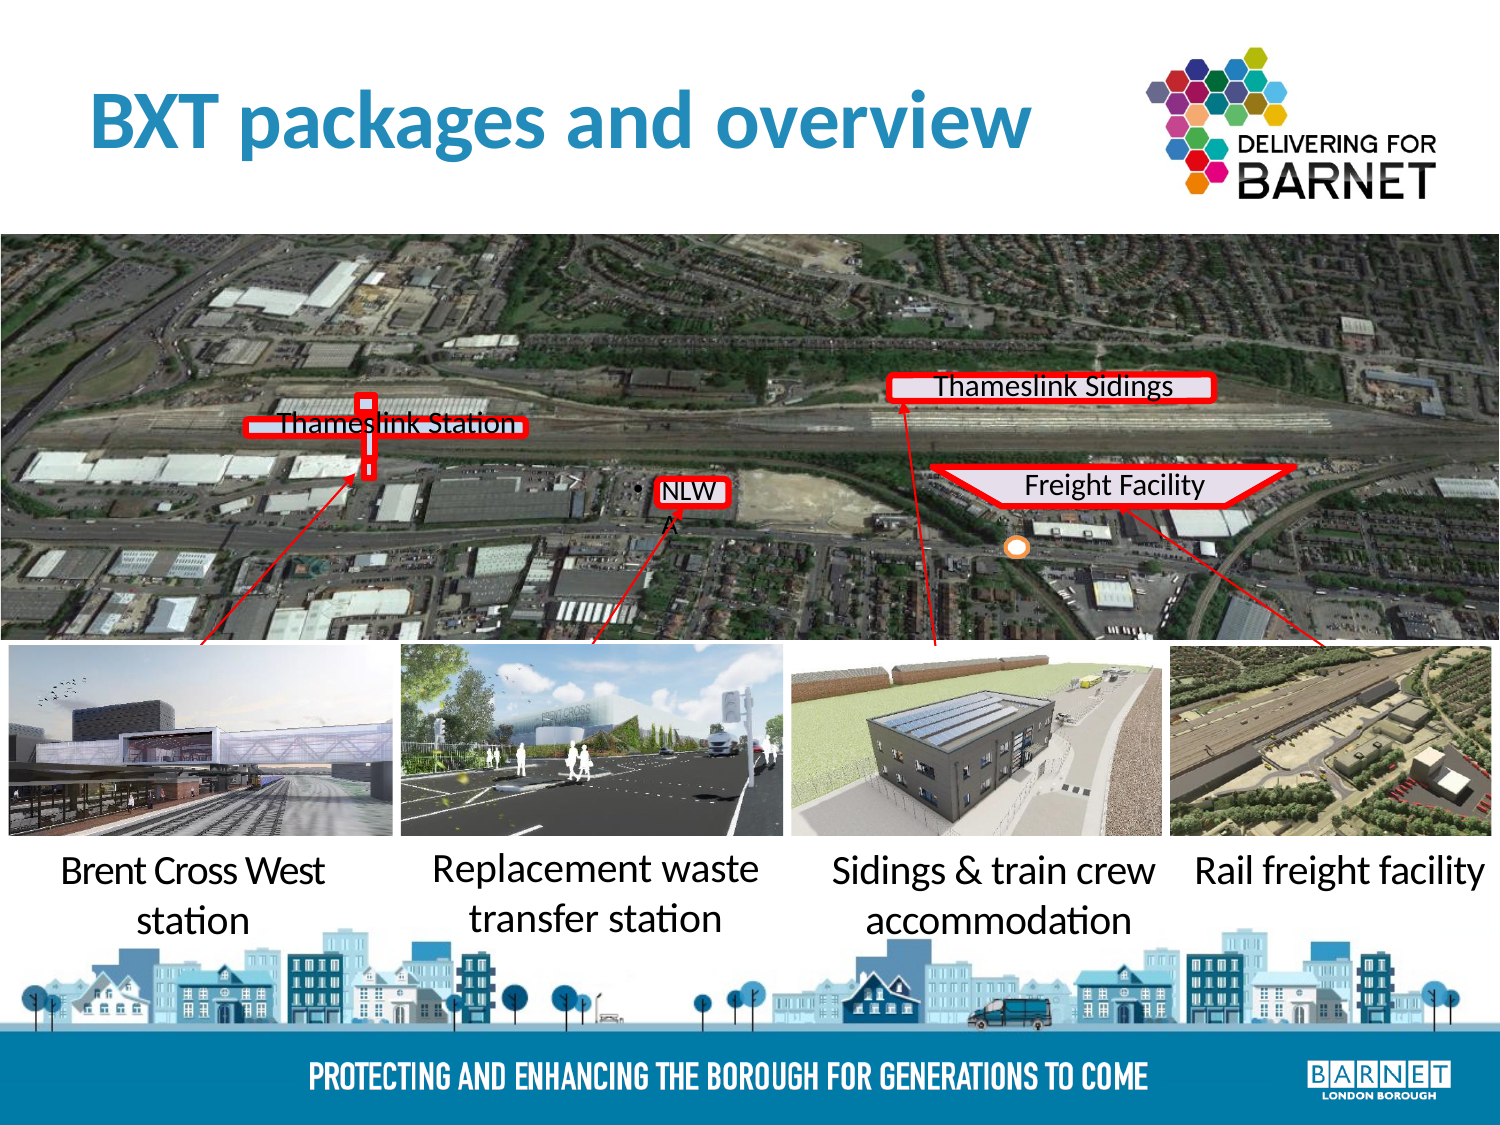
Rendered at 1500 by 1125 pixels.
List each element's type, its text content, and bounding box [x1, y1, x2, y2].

picture [1136, 1063, 1147, 1089]
picture [1362, 1093, 1373, 1099]
picture [493, 1063, 504, 1089]
picture [1145, 47, 1436, 199]
picture [943, 1063, 954, 1089]
text_box Rail freight facility [1170, 840, 1500, 893]
picture [595, 1063, 607, 1089]
picture [398, 1063, 410, 1089]
picture [756, 1063, 768, 1089]
picture [1045, 1063, 1058, 1089]
picture [1008, 1063, 1021, 1089]
picture [859, 1063, 870, 1089]
text_box [591, 506, 684, 644]
picture [741, 1063, 752, 1089]
picture [1083, 1063, 1095, 1089]
text_box Brent Cross West station [34, 840, 351, 943]
picture [547, 1063, 558, 1089]
picture [459, 1063, 472, 1089]
picture [957, 1063, 970, 1089]
text_box [363, 461, 375, 479]
text_box NLWA [631, 470, 730, 540]
picture [709, 1063, 720, 1089]
picture [562, 1063, 575, 1089]
picture [437, 1063, 449, 1089]
picture [635, 1063, 647, 1089]
title BXT packages and overview [87, 63, 1054, 254]
picture [1378, 1093, 1387, 1099]
text_box Thameslink Sidings Freight Facility [931, 363, 1209, 502]
picture [929, 1063, 939, 1089]
text_box [1209, 374, 1215, 401]
picture [1431, 1061, 1450, 1087]
picture [1358, 1061, 1377, 1087]
picture [1308, 1061, 1328, 1087]
text_box [1003, 535, 1030, 559]
picture [970, 1063, 982, 1089]
text_box [245, 419, 274, 437]
picture [475, 1063, 489, 1089]
text_box Sidings & train crew accommodation [823, 840, 1162, 943]
picture [1098, 1063, 1110, 1089]
picture [724, 1063, 736, 1089]
text_box [889, 375, 931, 402]
text_box Replacement waste transfer station [410, 838, 780, 942]
picture [0, 927, 1500, 1033]
picture [687, 1063, 698, 1089]
picture [326, 1063, 338, 1089]
text_box [8, 645, 393, 836]
text_box [898, 400, 937, 646]
picture [1060, 1063, 1072, 1089]
picture [789, 1063, 801, 1089]
picture [829, 1063, 839, 1089]
text_box [1115, 503, 1325, 646]
picture [0, 234, 1499, 640]
picture [1116, 1063, 1132, 1089]
picture [618, 1063, 631, 1089]
picture [774, 1063, 785, 1089]
text_box [199, 473, 356, 645]
picture [881, 1063, 894, 1089]
text_box [791, 646, 1162, 836]
picture [578, 1063, 591, 1089]
text_box Thameslink Station [274, 400, 520, 441]
picture [905, 402, 1311, 640]
picture [517, 1063, 542, 1089]
picture [1381, 1061, 1405, 1087]
picture [805, 1063, 817, 1089]
picture [420, 1063, 433, 1089]
picture [311, 1063, 323, 1089]
text_box [1170, 646, 1492, 836]
picture [898, 1063, 924, 1089]
text_box [400, 644, 784, 836]
picture [384, 1063, 396, 1089]
picture [1331, 1061, 1354, 1087]
text_box [520, 419, 526, 436]
picture [341, 1063, 381, 1089]
picture [1025, 1063, 1037, 1089]
text_box [363, 441, 376, 459]
picture [1336, 1093, 1345, 1099]
picture [656, 1063, 683, 1089]
picture [1409, 1061, 1428, 1087]
picture [842, 1063, 854, 1089]
picture [992, 1063, 1004, 1089]
